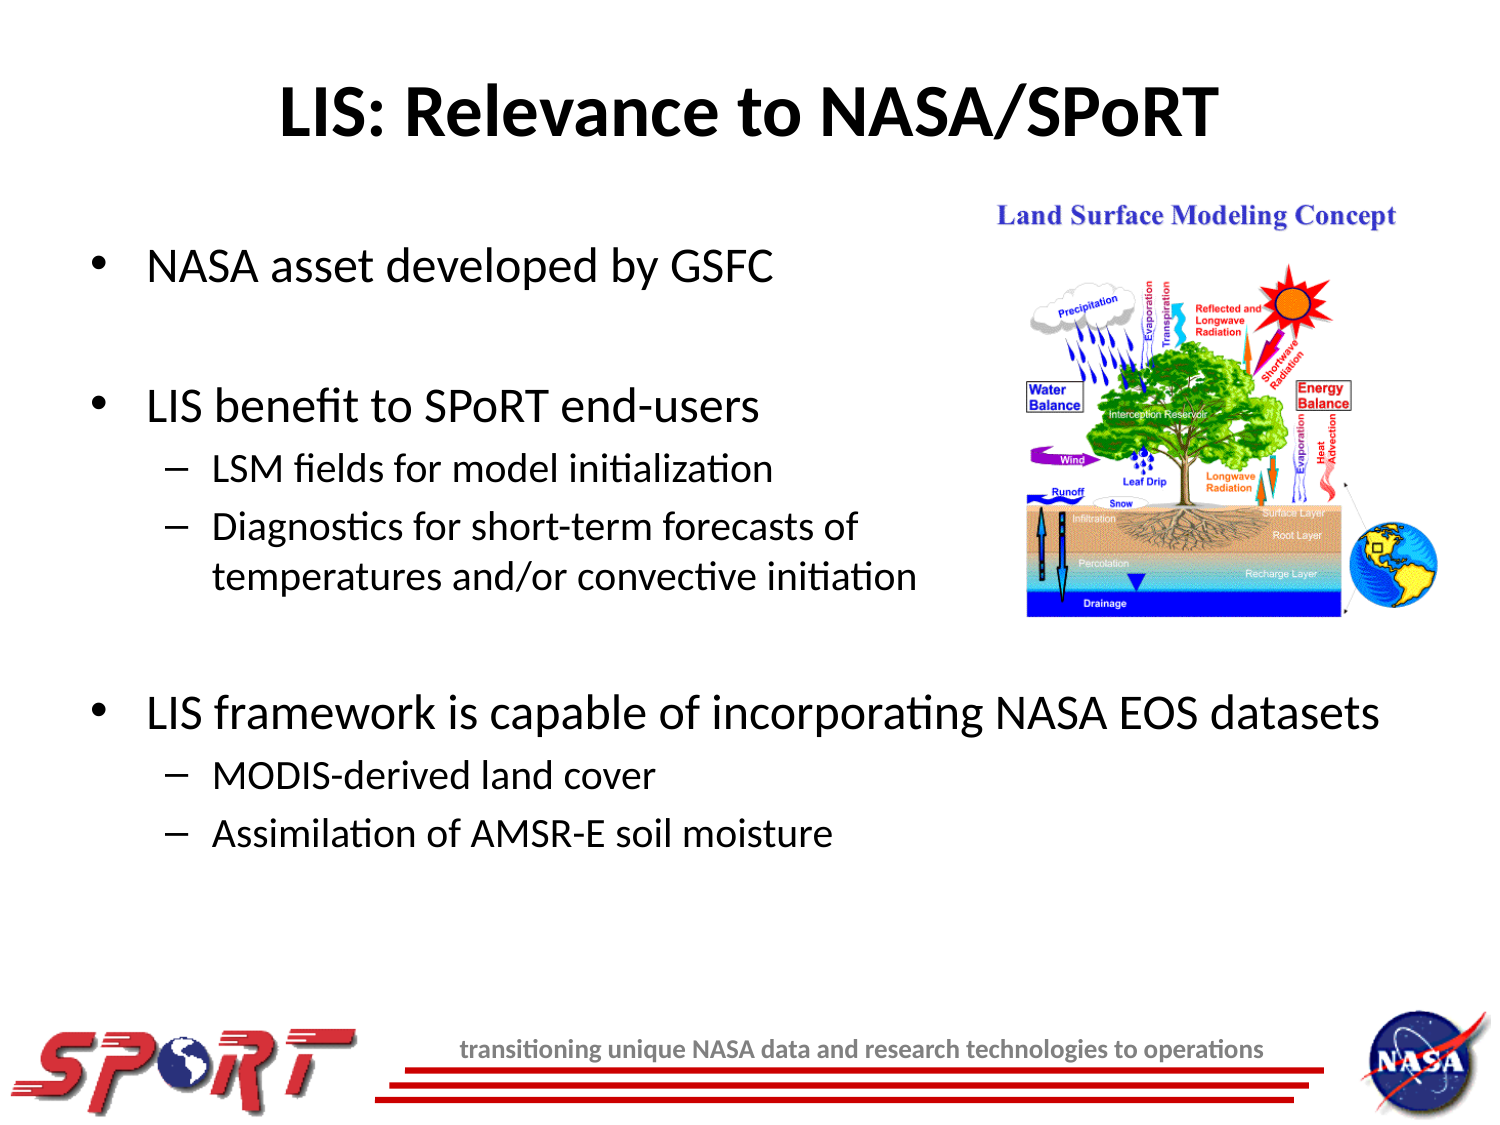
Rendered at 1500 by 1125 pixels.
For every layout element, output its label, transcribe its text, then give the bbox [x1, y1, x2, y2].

title LIS: Relevance to NASA/SPoRT [74, 12, 1426, 201]
list NASA asset developed by GSFC LIS benefit to SPoRT end-users LSM fields for model initialization Diagnostics for short-term forecasts of temperatures and/or convective initiation LIS framework is capable of incorporating NASA EOS datasets MODIS-derived land cover Assimilation of AMSR-E soil moisture [74, 224, 1451, 968]
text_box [0, 1007, 1491, 1125]
picture [974, 174, 1451, 654]
